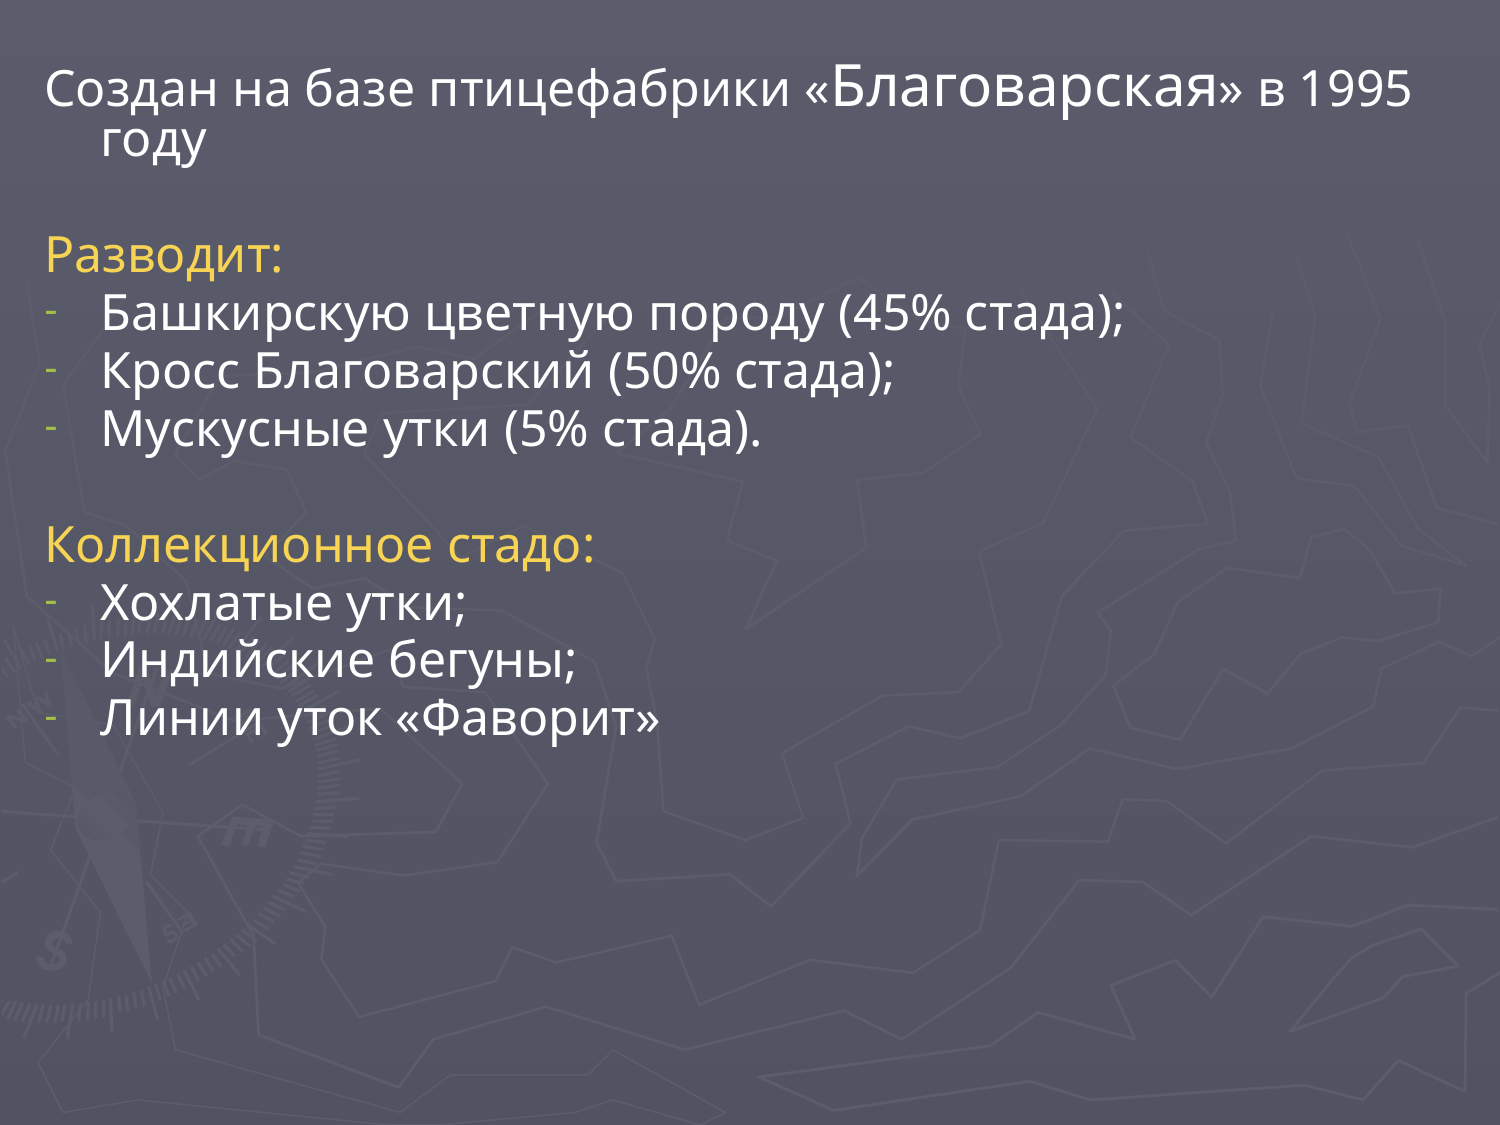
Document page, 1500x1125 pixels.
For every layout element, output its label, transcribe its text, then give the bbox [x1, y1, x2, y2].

list Создан на базе птицефабрики «Благоварская» в 1995 году Разводит: Башкирскую цветную породу (45% стада); Кросс Благоварский (50% стада); Мускусные утки (5% стада). Коллекционное стадо: Хохлатые утки; Индийские бегуны; Линии уток «Фаворит» [29, 54, 1477, 793]
